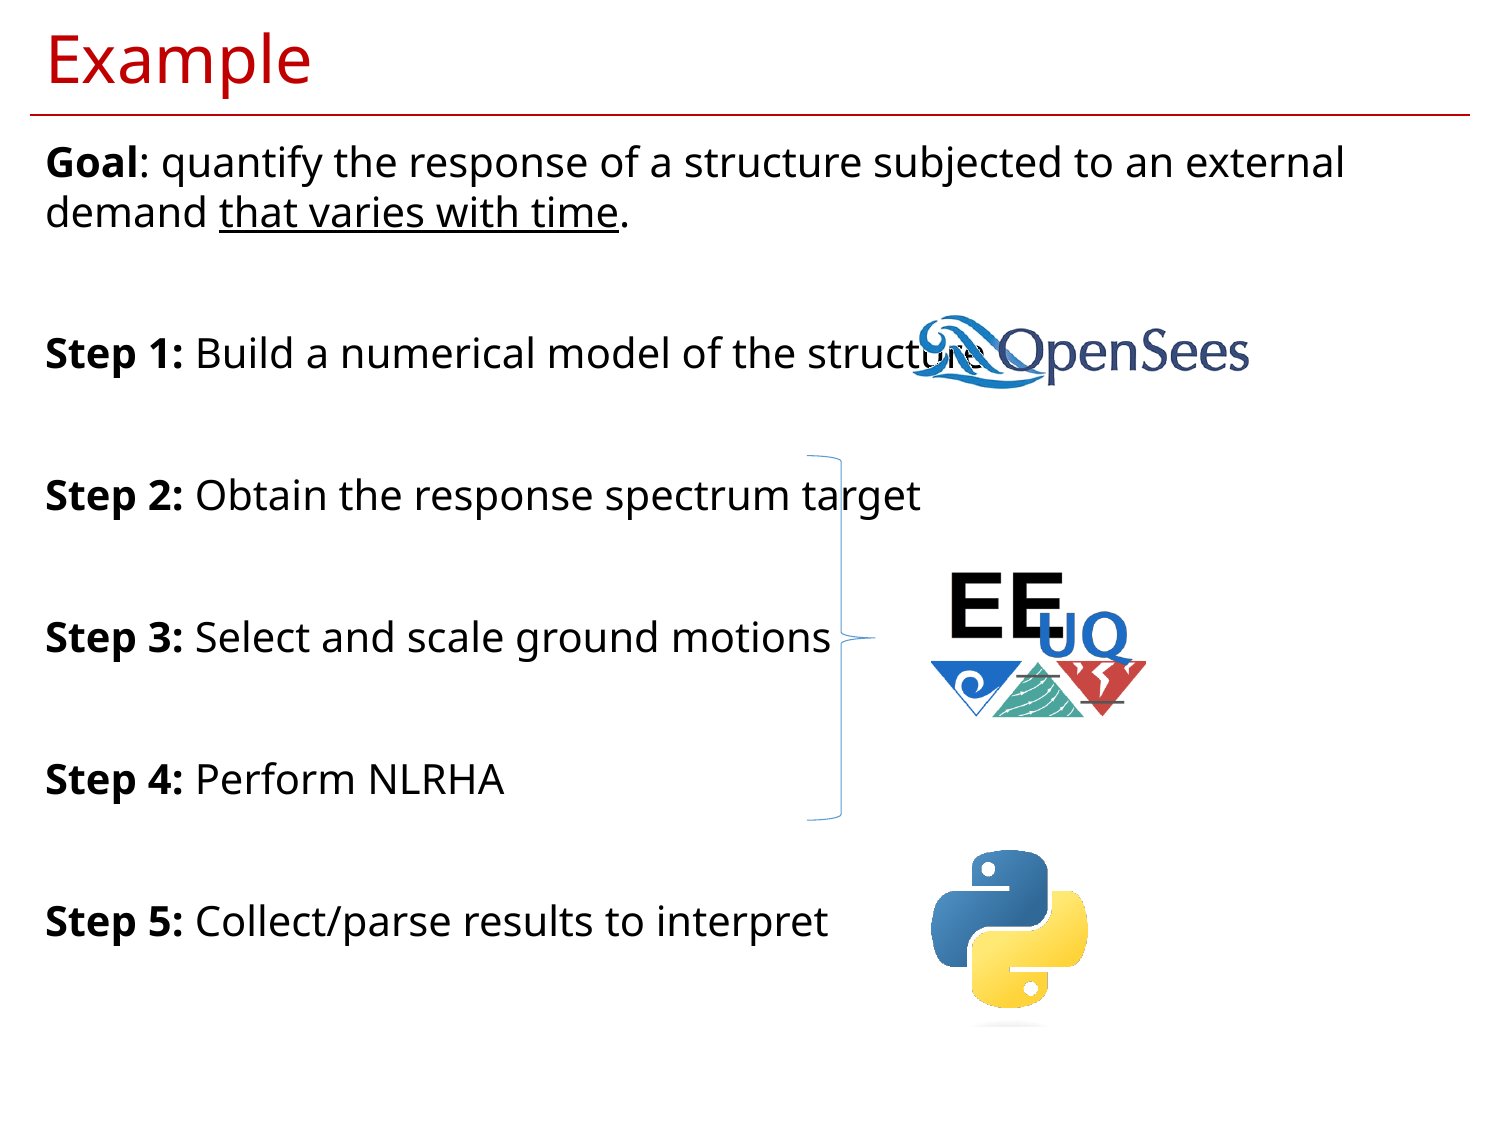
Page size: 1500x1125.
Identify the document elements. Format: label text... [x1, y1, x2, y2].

list Goal: quantify the response of a structure subjected to an external demand that varies with time. Step 1: Build a numerical model of the structure Step 2: Obtain the response spectrum target Step 3: Select and scale ground motions Step 4: Perform NLRHA Step 5: Collect/parse results to interpret [30, 127, 1470, 1062]
picture [931, 850, 1093, 1027]
title Example [30, 9, 1470, 115]
text_box [806, 455, 876, 821]
picture [875, 274, 1286, 425]
picture [931, 531, 1146, 745]
